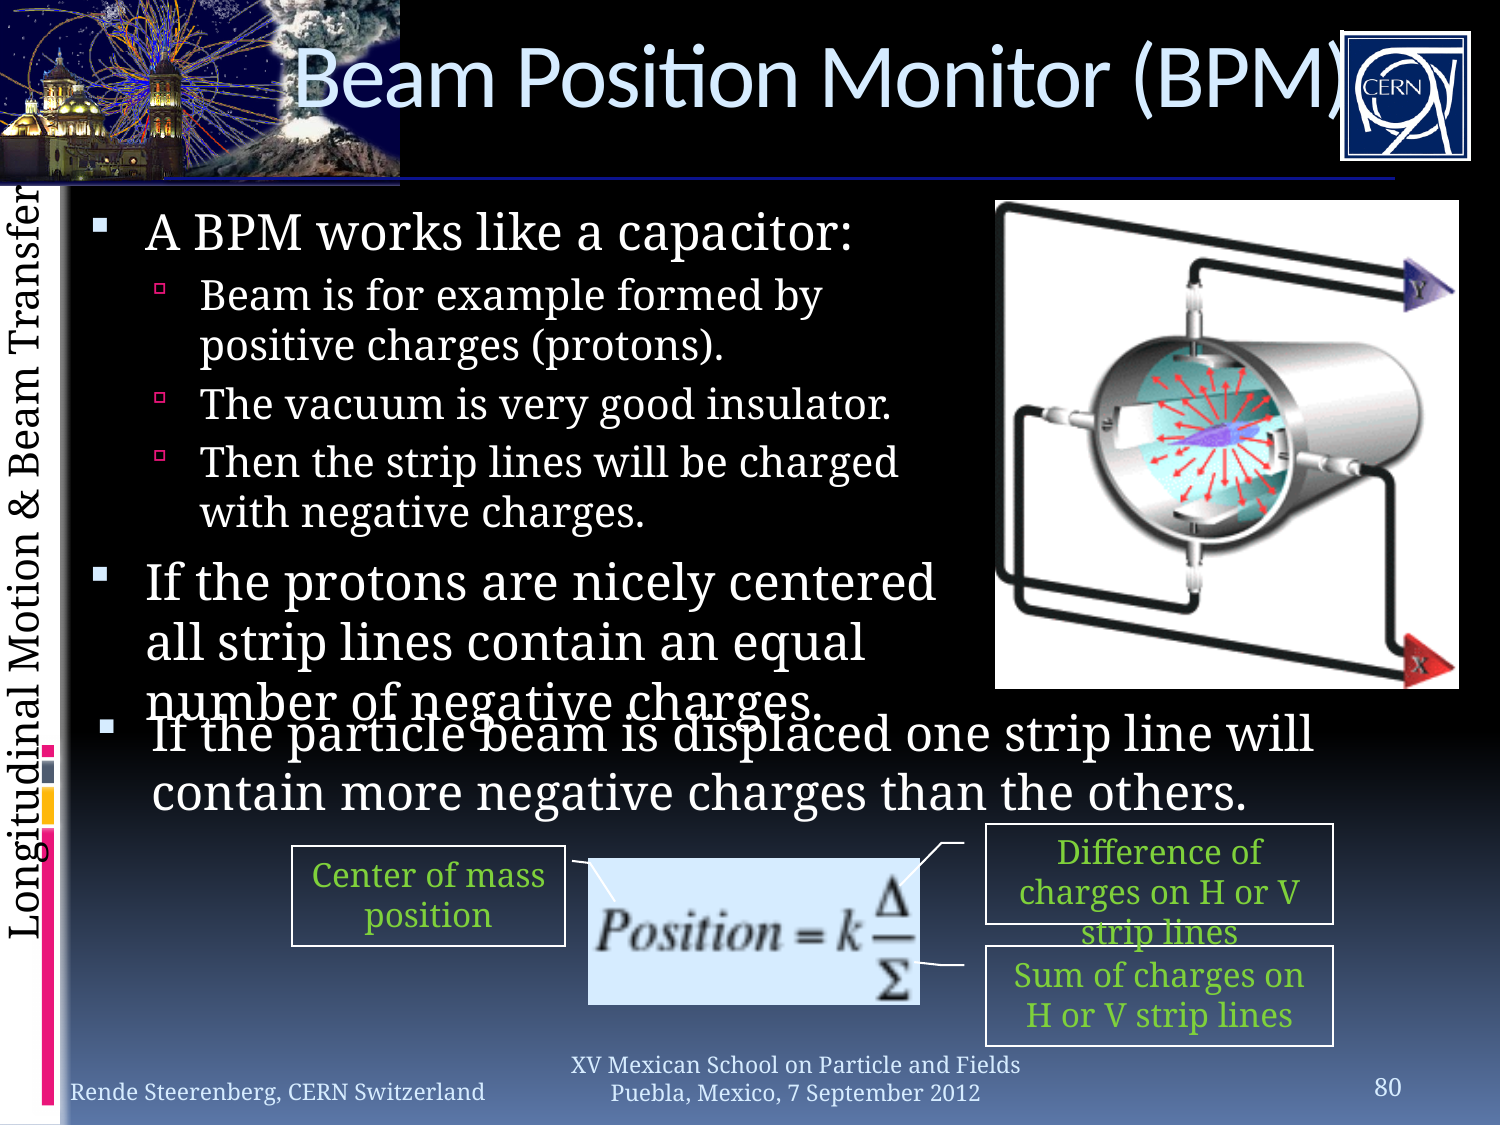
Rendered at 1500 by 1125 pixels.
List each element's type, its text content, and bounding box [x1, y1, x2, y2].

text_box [291, 823, 1334, 1047]
title Beam Position Monitor (BPM) [409, 8, 1378, 159]
picture [0, 0, 400, 187]
text_box Longitudinal Motion & Beam Transfer [0, 196, 55, 1125]
picture [1340, 30, 1471, 162]
footer Rende Steerenberg, CERN Switzerland [55, 1052, 514, 1113]
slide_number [549, 1056, 1043, 1114]
text_box If the particle beam is displaced one strip line will contain more negative charges than the others. [70, 695, 1444, 829]
slide_number 80 [1359, 1052, 1488, 1113]
picture [995, 200, 1459, 689]
text_box A BPM works like a capacitor: Beam is for example formed by positive charges (protons). The vacuum is very good insulator. Then the strip lines will be charged with negative charges. If the protons are nicely centered all strip lines contain an equal number of negative charges. [63, 193, 987, 740]
